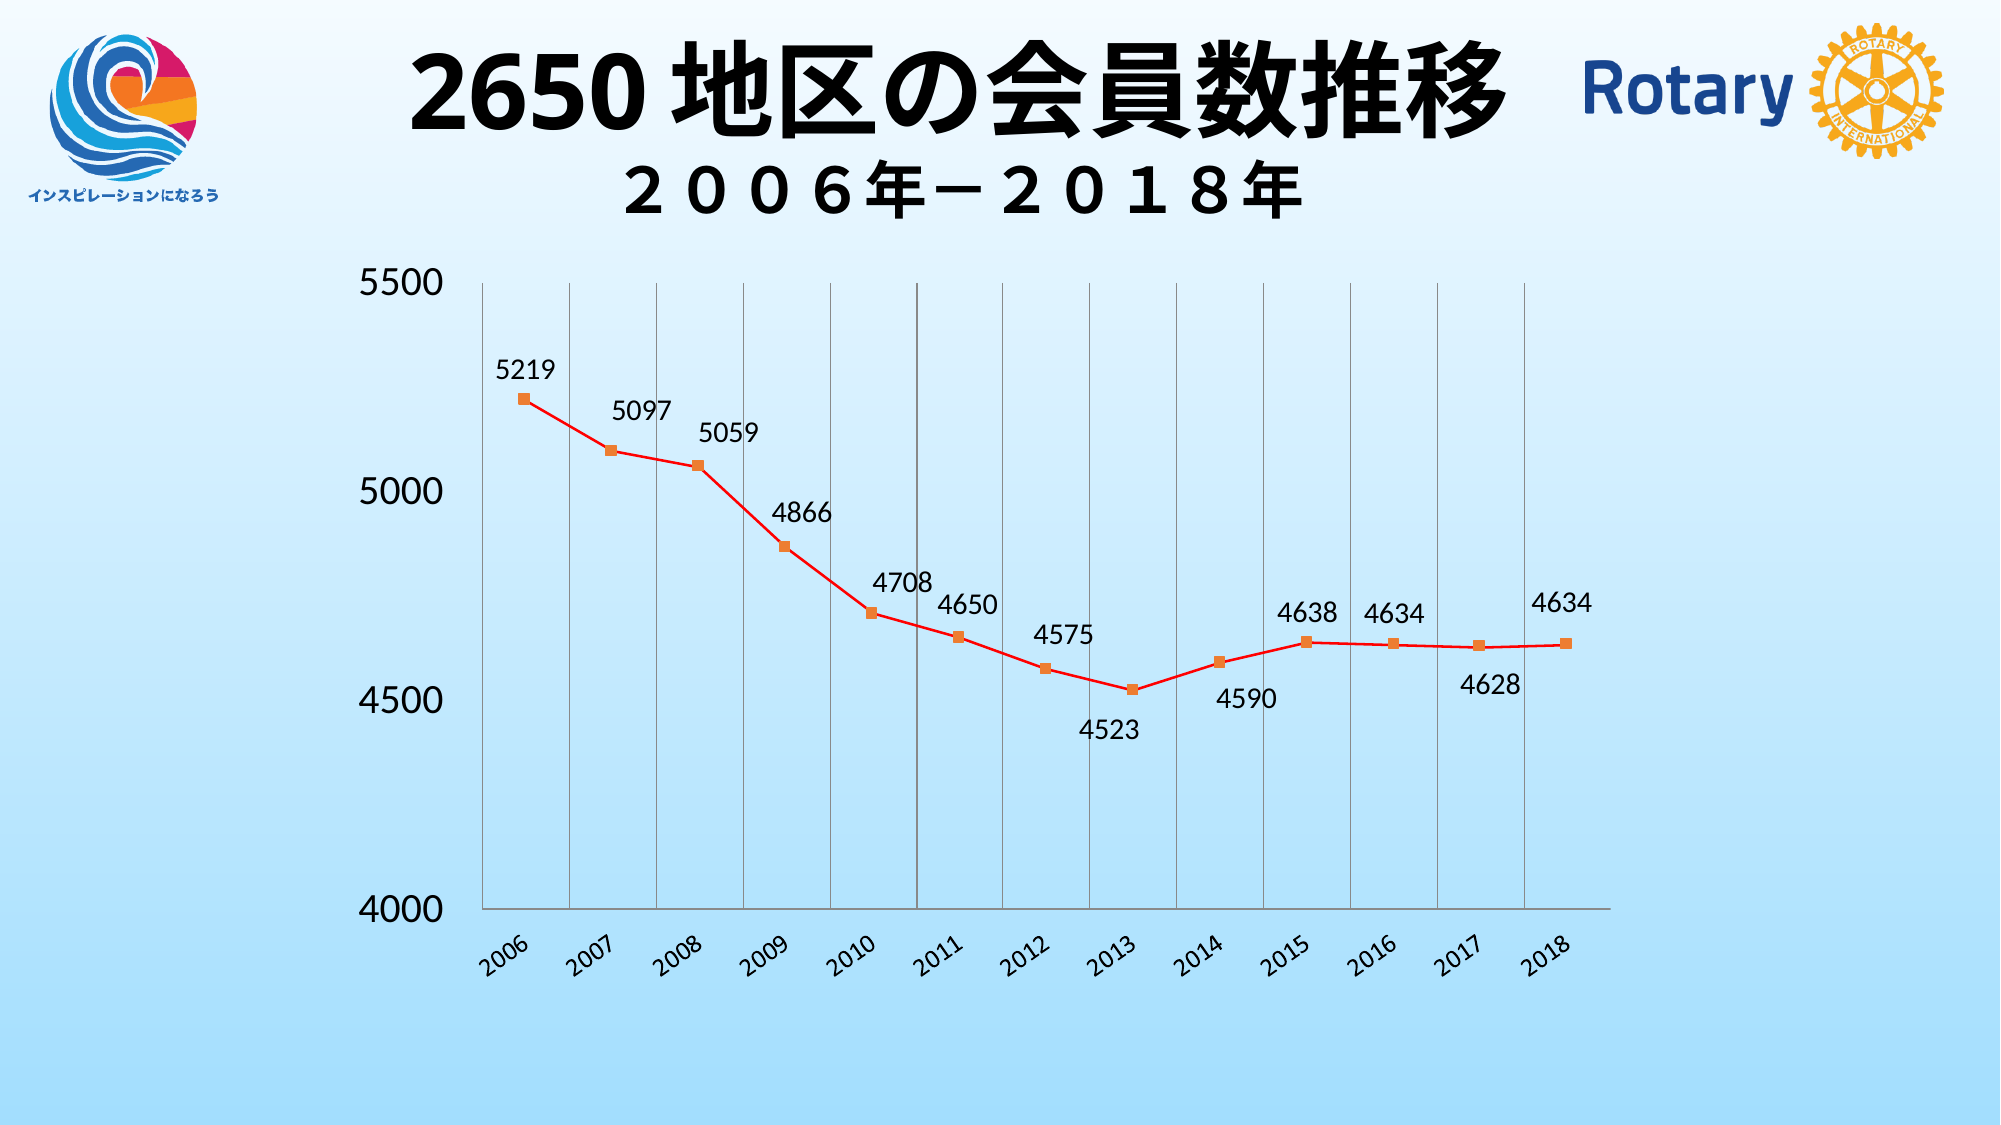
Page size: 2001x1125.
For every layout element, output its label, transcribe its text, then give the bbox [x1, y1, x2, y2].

picture [27, 34, 219, 209]
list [348, 250, 1619, 1005]
title 2650地区の会員数推移 ２００６年－２０１８年 [224, 17, 1694, 234]
picture [1694, 23, 1944, 159]
